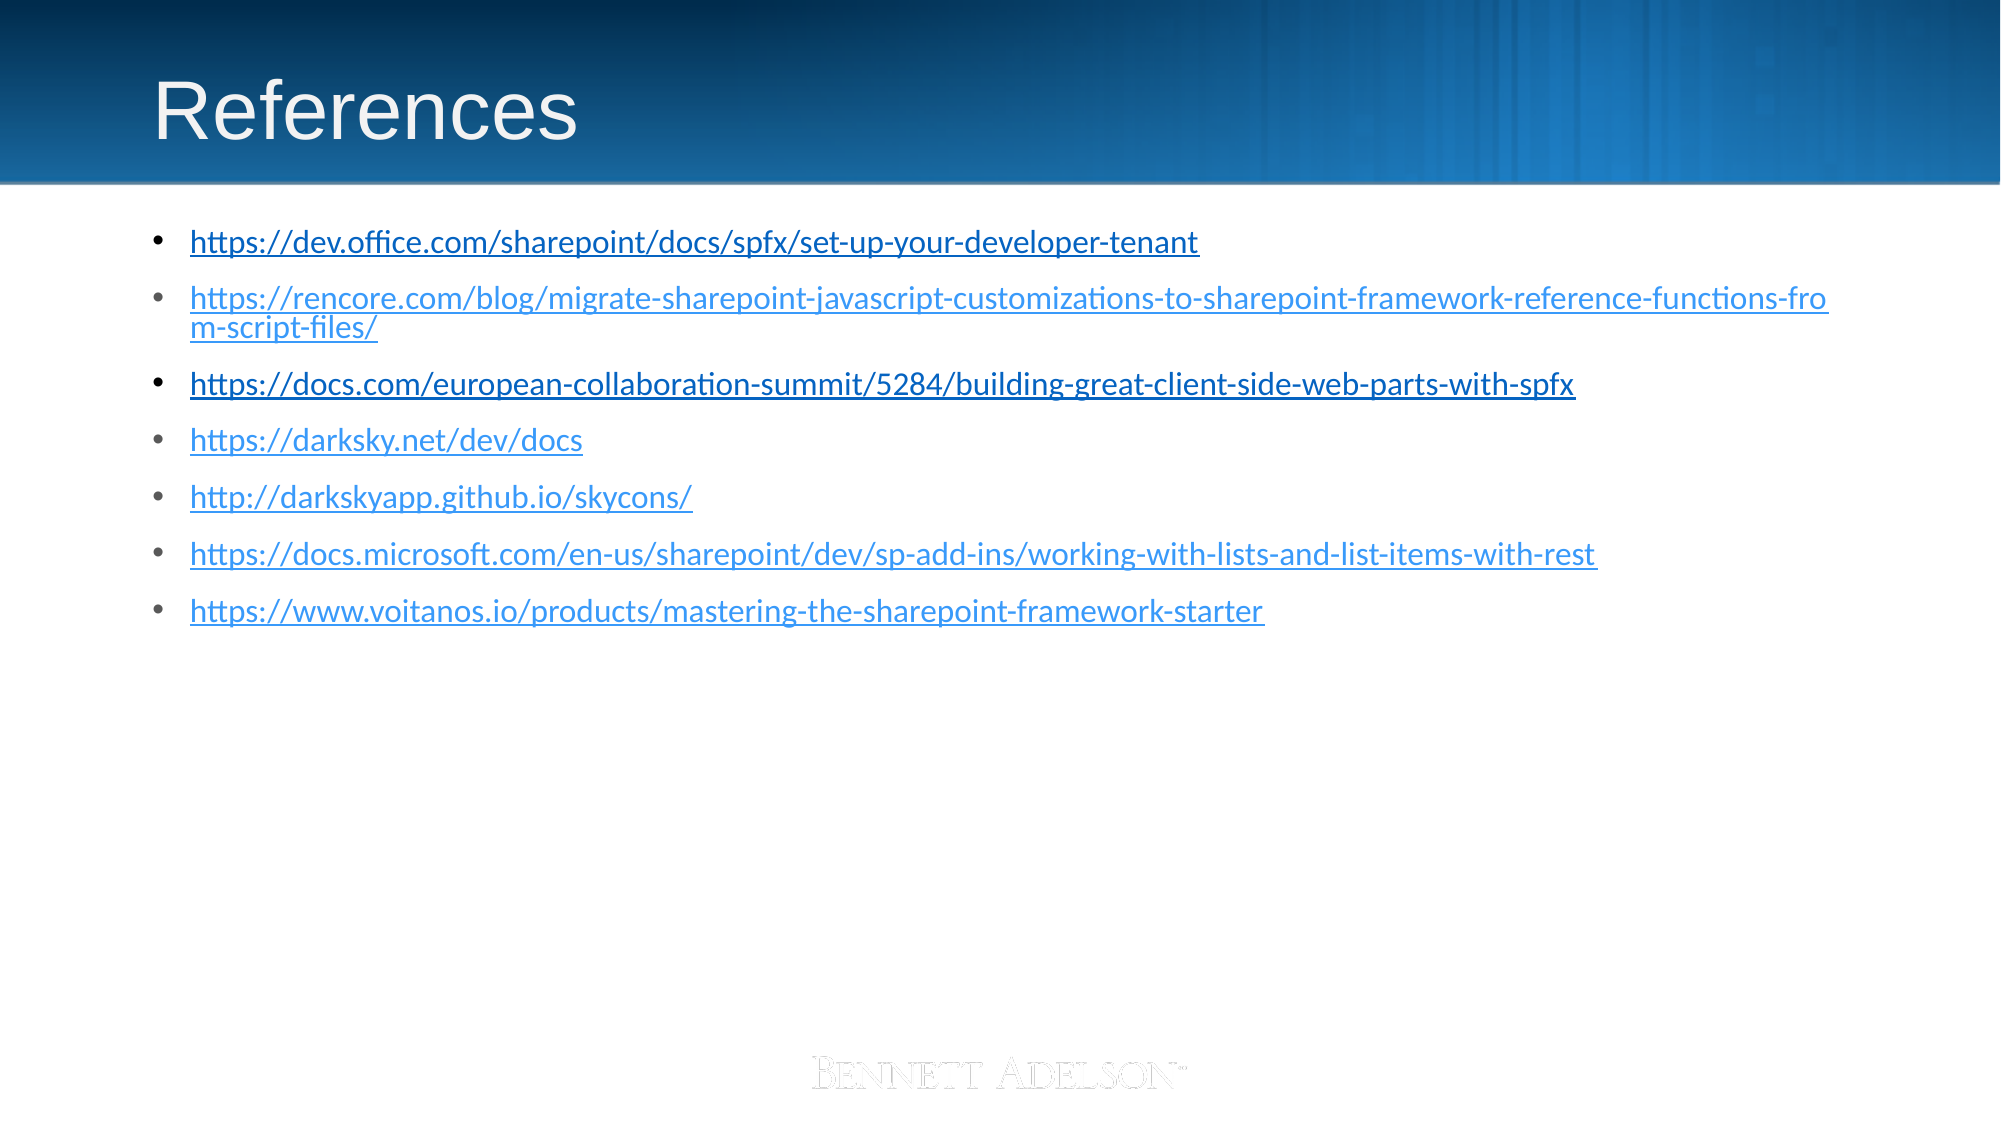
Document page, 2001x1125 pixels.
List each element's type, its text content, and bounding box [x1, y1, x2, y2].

list https://dev.office.com/sharepoint/docs/spfx/set-up-your-developer-tenant https://rencore.com/blog/migrate-sharepoint-javascript-customizations-to-sharepoint-framework-reference-functions-from-script-files/ https://docs.com/european-collaboration-summit/5284/building-great-client-side-web-parts-with-spfx https://darksky.net/dev/docs http://darkskyapp.github.io/skycons/ https://docs.microsoft.com/en-us/sharepoint/dev/sp-add-ins/working-with-lists-and-list-items-with-rest https://www.voitanos.io/products/mastering-the-sharepoint-framework-starter [137, 217, 1863, 1014]
picture [0, 0, 2001, 1125]
title References [137, 59, 1863, 166]
